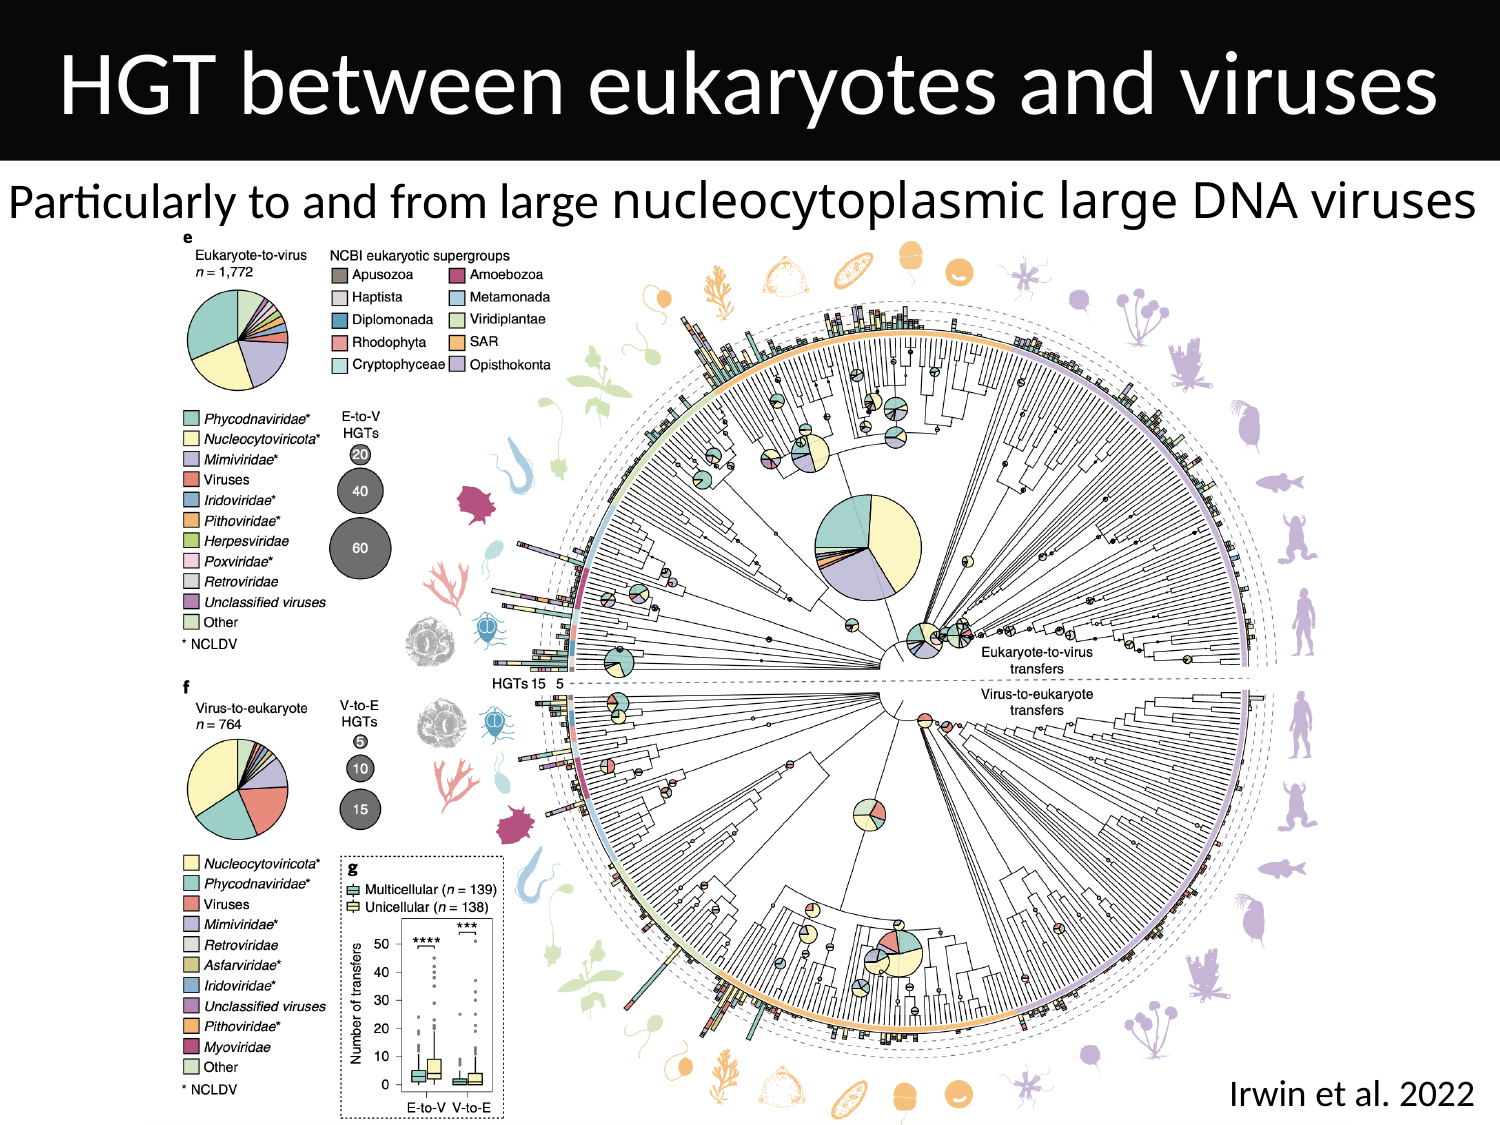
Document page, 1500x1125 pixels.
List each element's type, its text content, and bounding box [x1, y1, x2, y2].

picture [147, 231, 1353, 1125]
text_box Irwin et al. 2022 [1358, 1061, 1491, 1121]
text_box Particularly to and from large nucleocytoplasmic large DNA viruses [0, 160, 1500, 281]
text_box HGT between eukaryotes and viruses [0, 0, 1500, 160]
